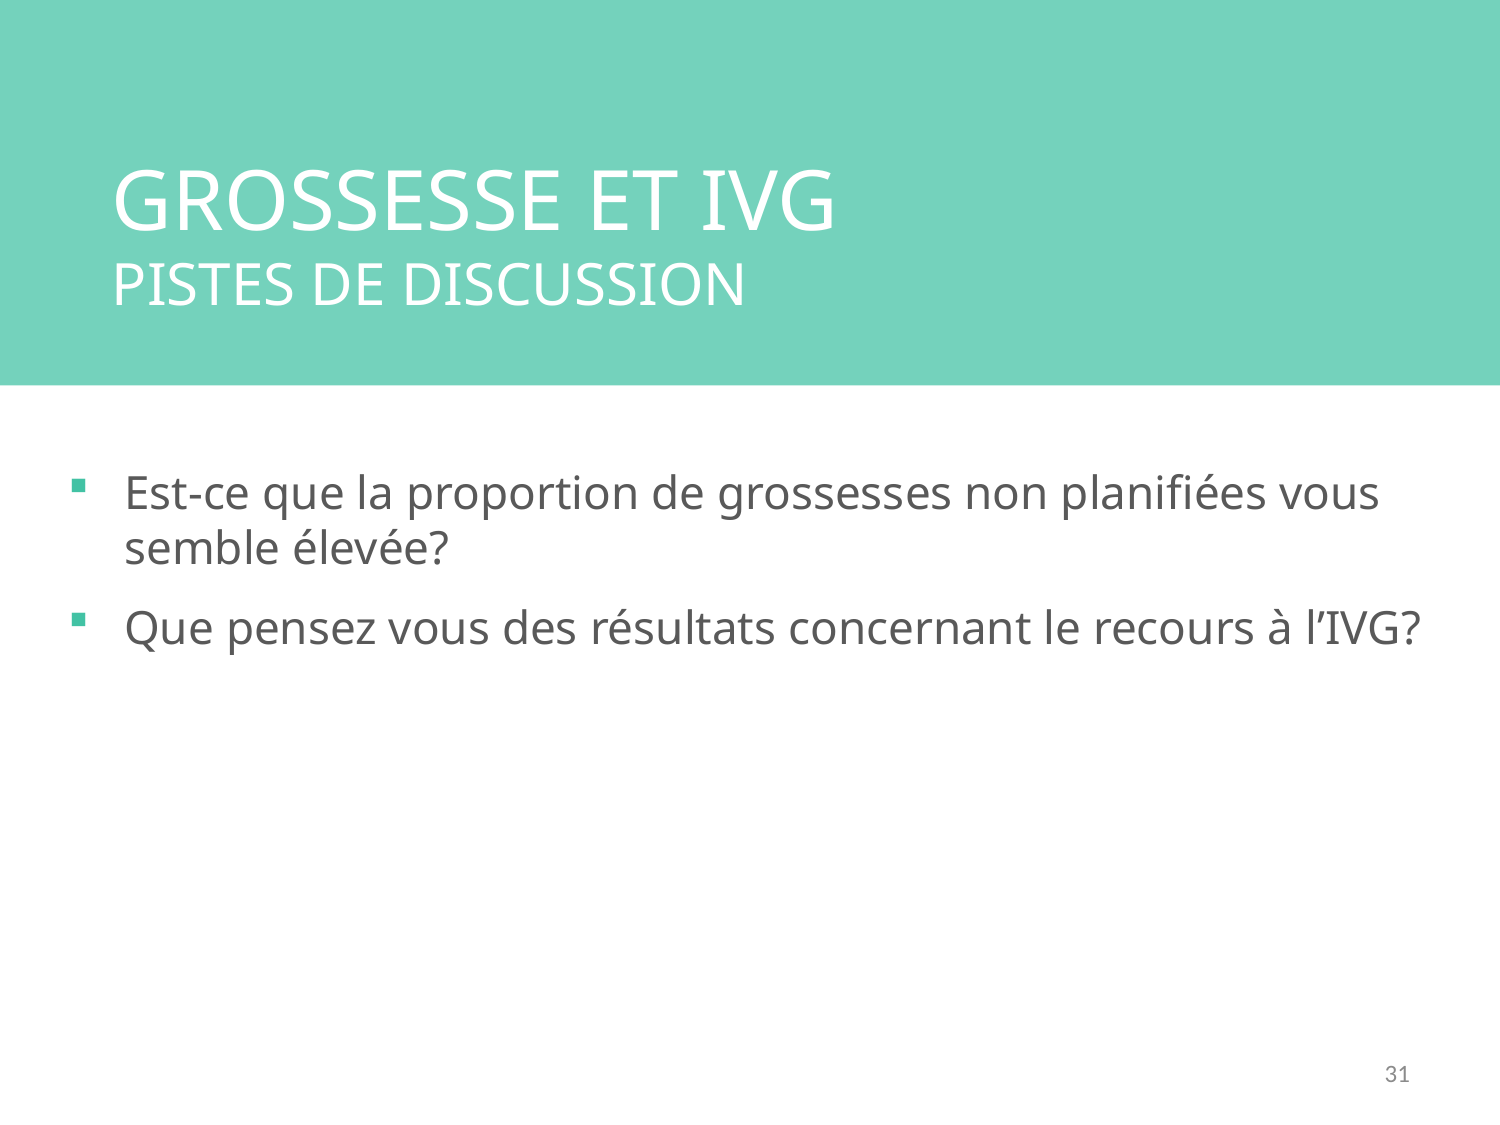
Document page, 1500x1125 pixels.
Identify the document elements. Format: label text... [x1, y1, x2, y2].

title GROSSESSE ET IVG PISTES DE DISCUSSION [96, 138, 1447, 327]
list Est-ce que la proportion de grossesses non planifiées vous semble élevée? Que pensez vous des résultats concernant le recours à l’IVG? [53, 456, 1465, 917]
text_box [0, 0, 1500, 387]
slide_number 31 [1074, 1042, 1425, 1103]
